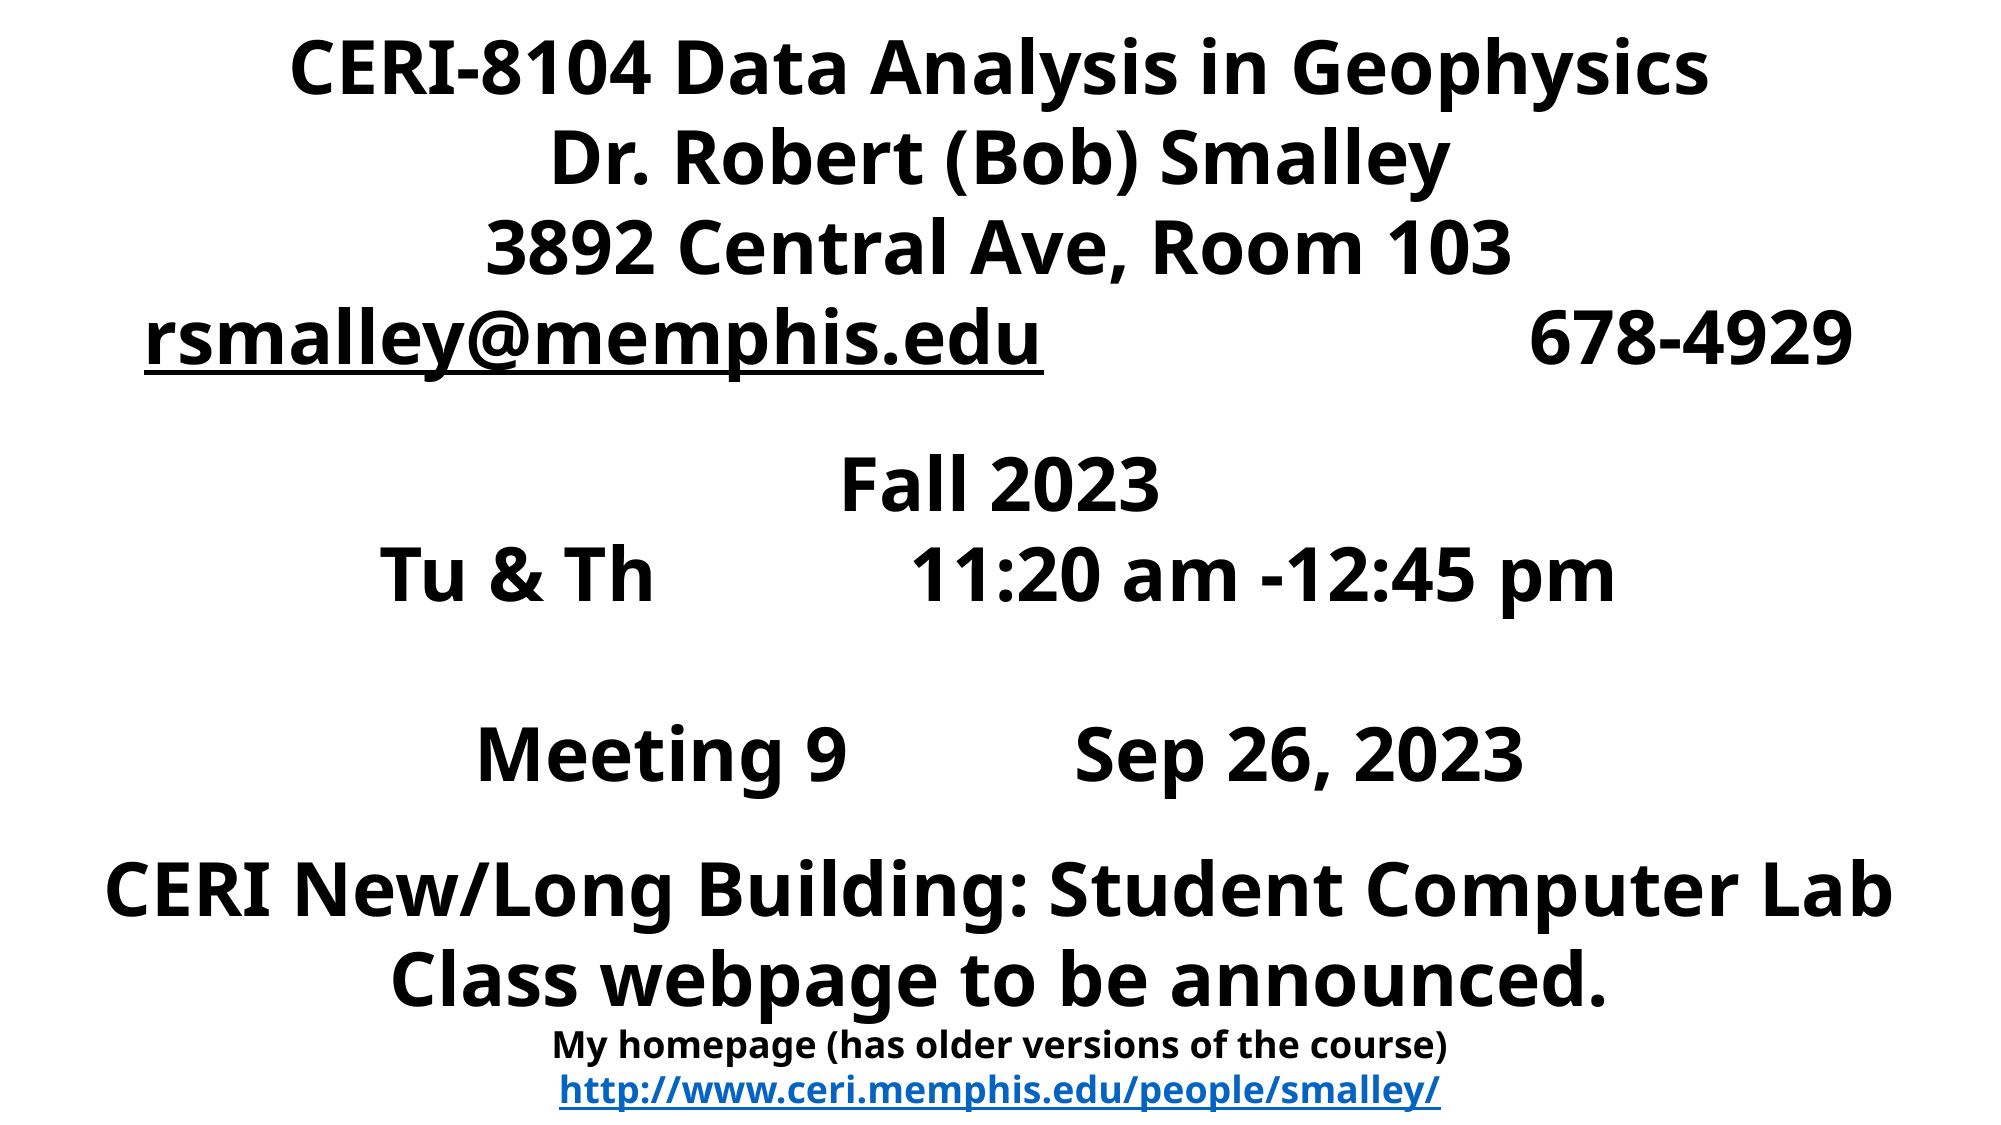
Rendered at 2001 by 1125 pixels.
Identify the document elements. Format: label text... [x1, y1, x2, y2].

text_box CERI-8104 Data Analysis in Geophysics Dr. Robert (Bob) Smalley 3892 Central Ave, Room 103 rsmalley@memphis.edu 678-4929 Fall 2023 Tu & Th 11:20 am -12:45 pm Meeting 9 Sep 26, 2023 CERI New/Long Building: Student Computer Lab Class webpage to be announced. My homepage (has older versions of the course) http://www.ceri.memphis.edu/people/smalley/ [0, 0, 2000, 1125]
